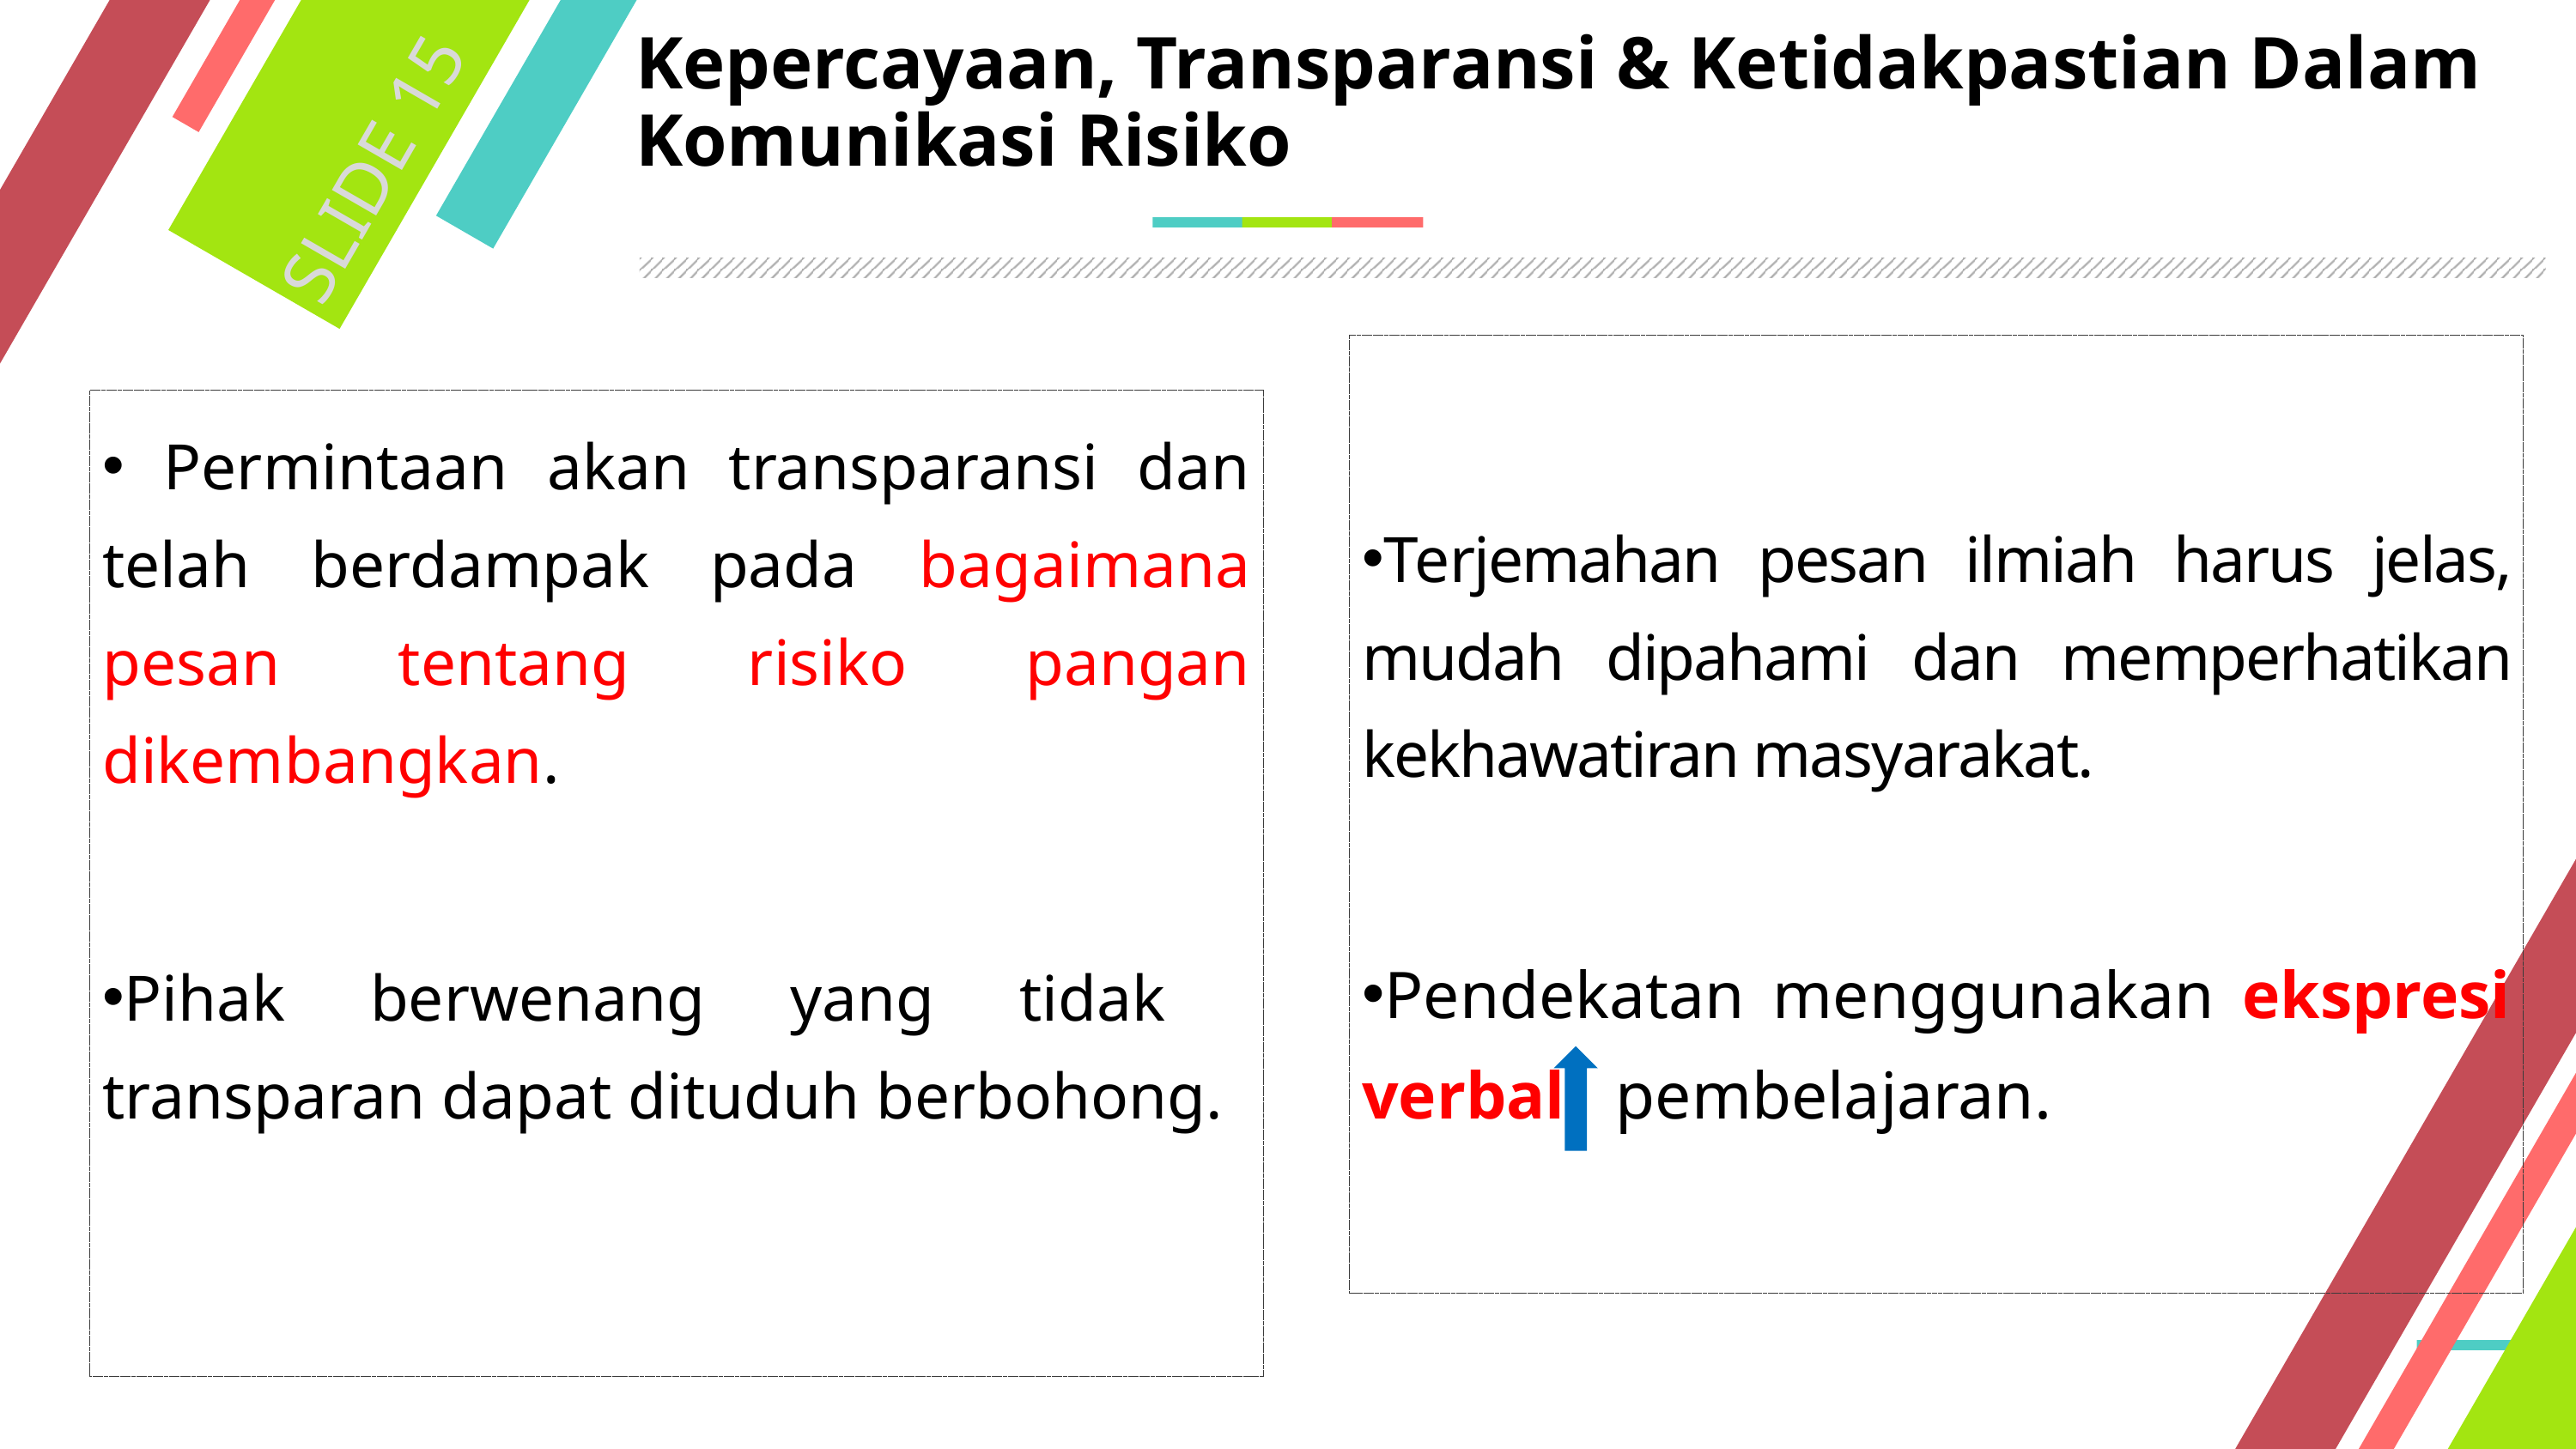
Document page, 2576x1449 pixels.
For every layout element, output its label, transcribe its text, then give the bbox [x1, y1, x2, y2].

picture [639, 258, 2546, 278]
list Terjemahan pesan ilmiah harus jelas, mudah dipahami dan memperhatikan kekhawatiran masyarakat. Pendekatan menggunakan ekspresi verbal pembelajaran. [1349, 335, 2524, 1294]
text_box [1551, 1045, 1601, 1152]
list Permintaan akan transparansi dan telah berdampak pada bagaimana pesan tentang risiko pangan dikembangkan. Pihak berwenang yang tidak transparan dapat dituduh berbohong. [89, 390, 1264, 1377]
title Kepercayaan, Transparansi & Ketidakpastian Dalam Komunikasi Risiko [623, 78, 2550, 217]
slide_number SLIDE 15 [263, 0, 519, 328]
